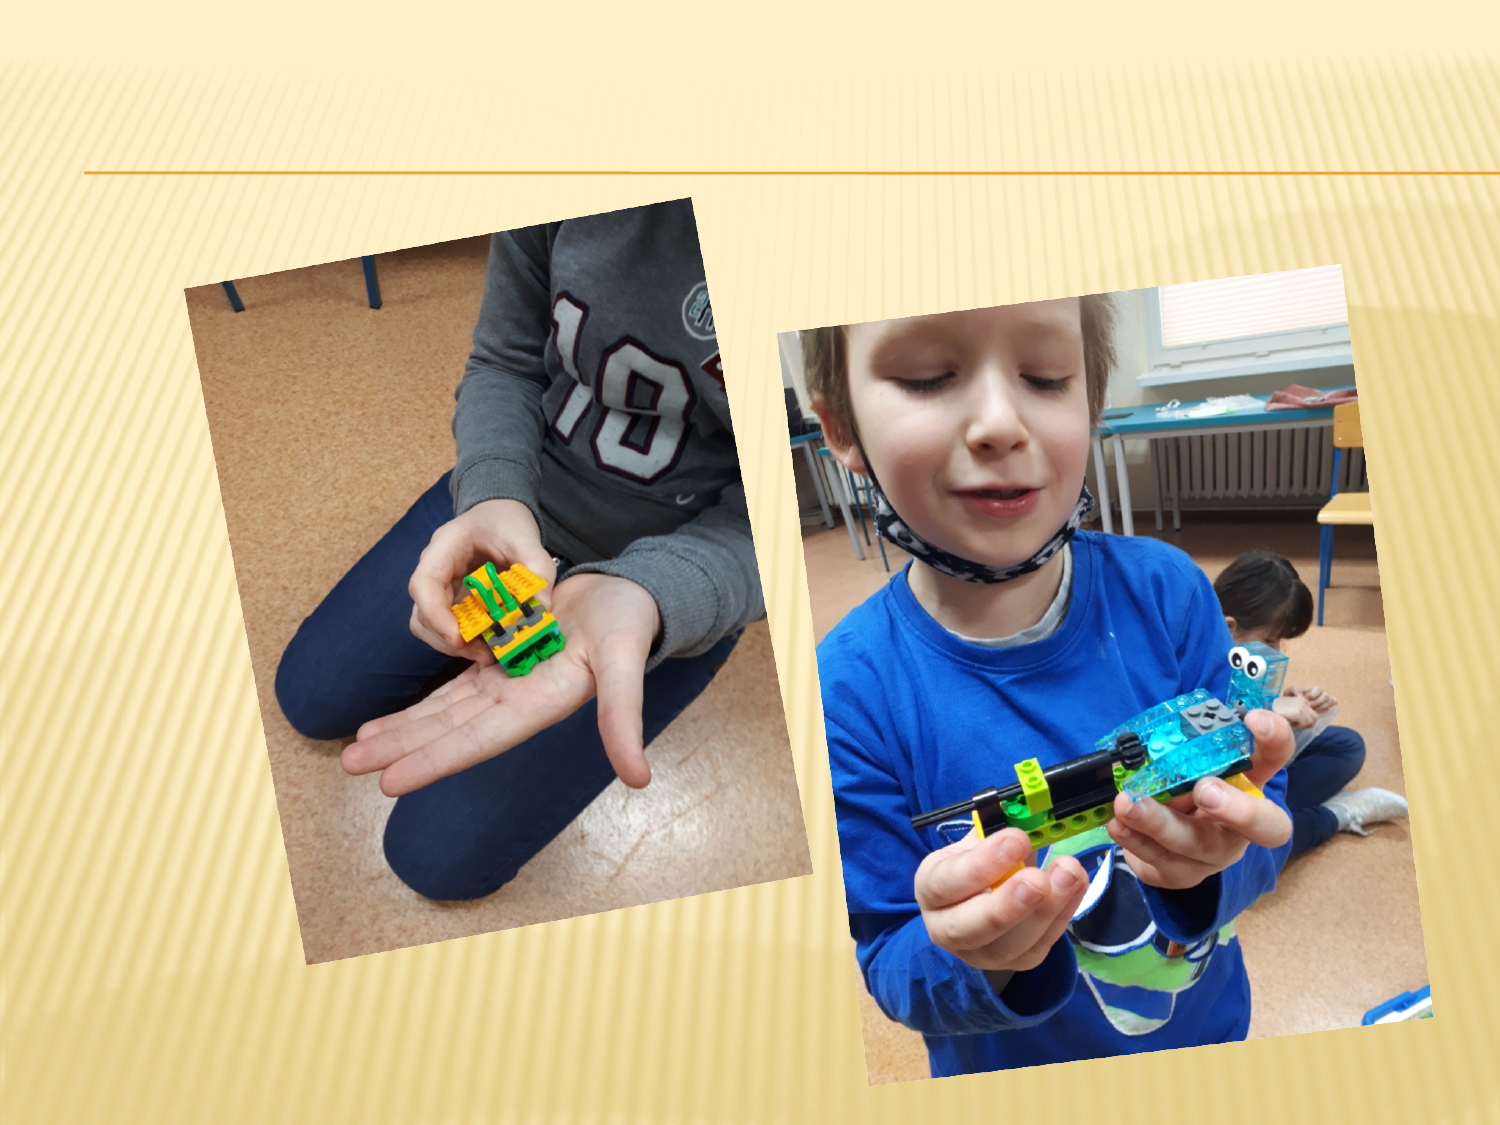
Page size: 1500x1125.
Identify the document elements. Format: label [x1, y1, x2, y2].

picture [286, 848, 723, 965]
picture [842, 265, 1356, 390]
picture [184, 198, 713, 322]
list [153, 322, 842, 839]
picture [855, 970, 1432, 1085]
list [725, 390, 1484, 960]
